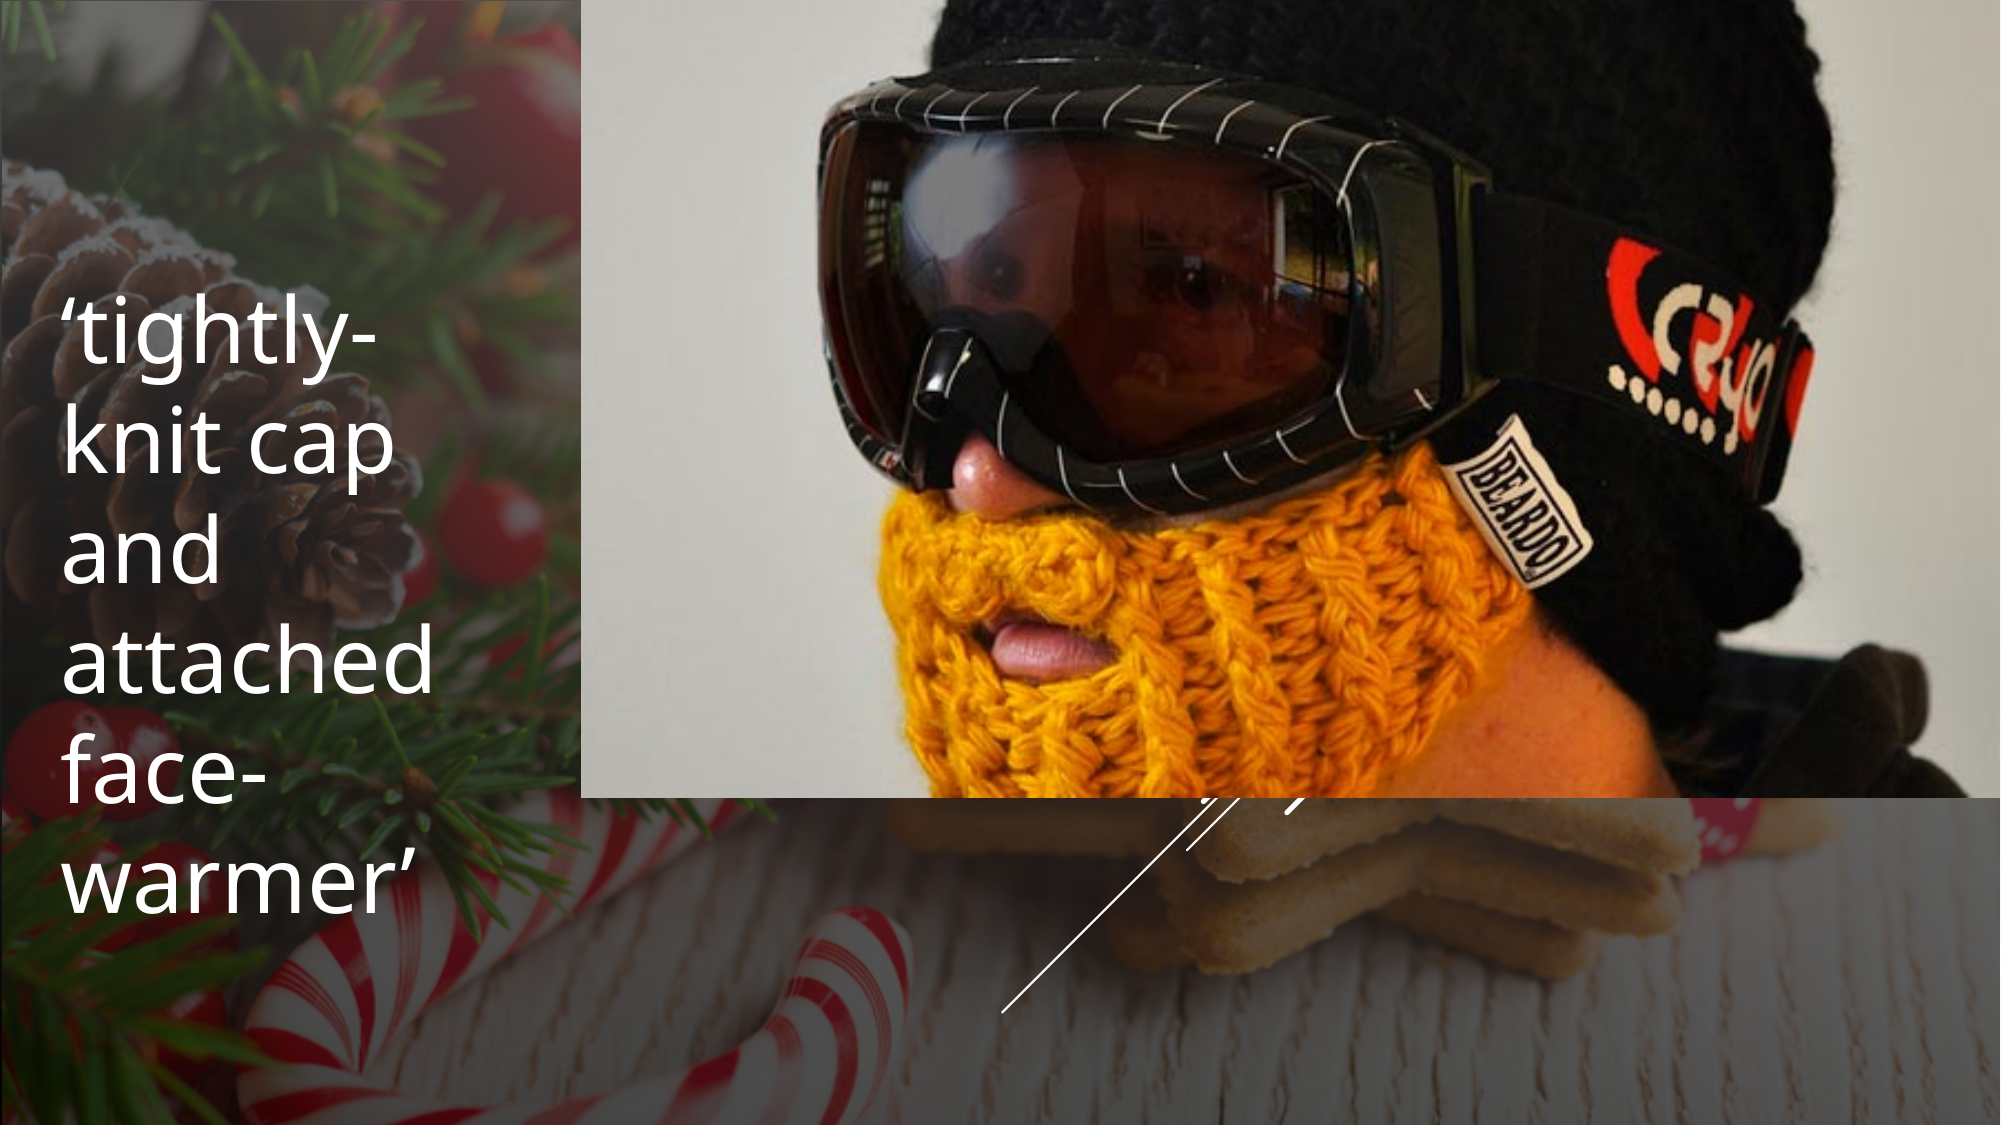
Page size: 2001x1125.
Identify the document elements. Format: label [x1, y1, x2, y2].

text_box [1001, 798, 2000, 1013]
picture [1, 0, 2000, 1125]
